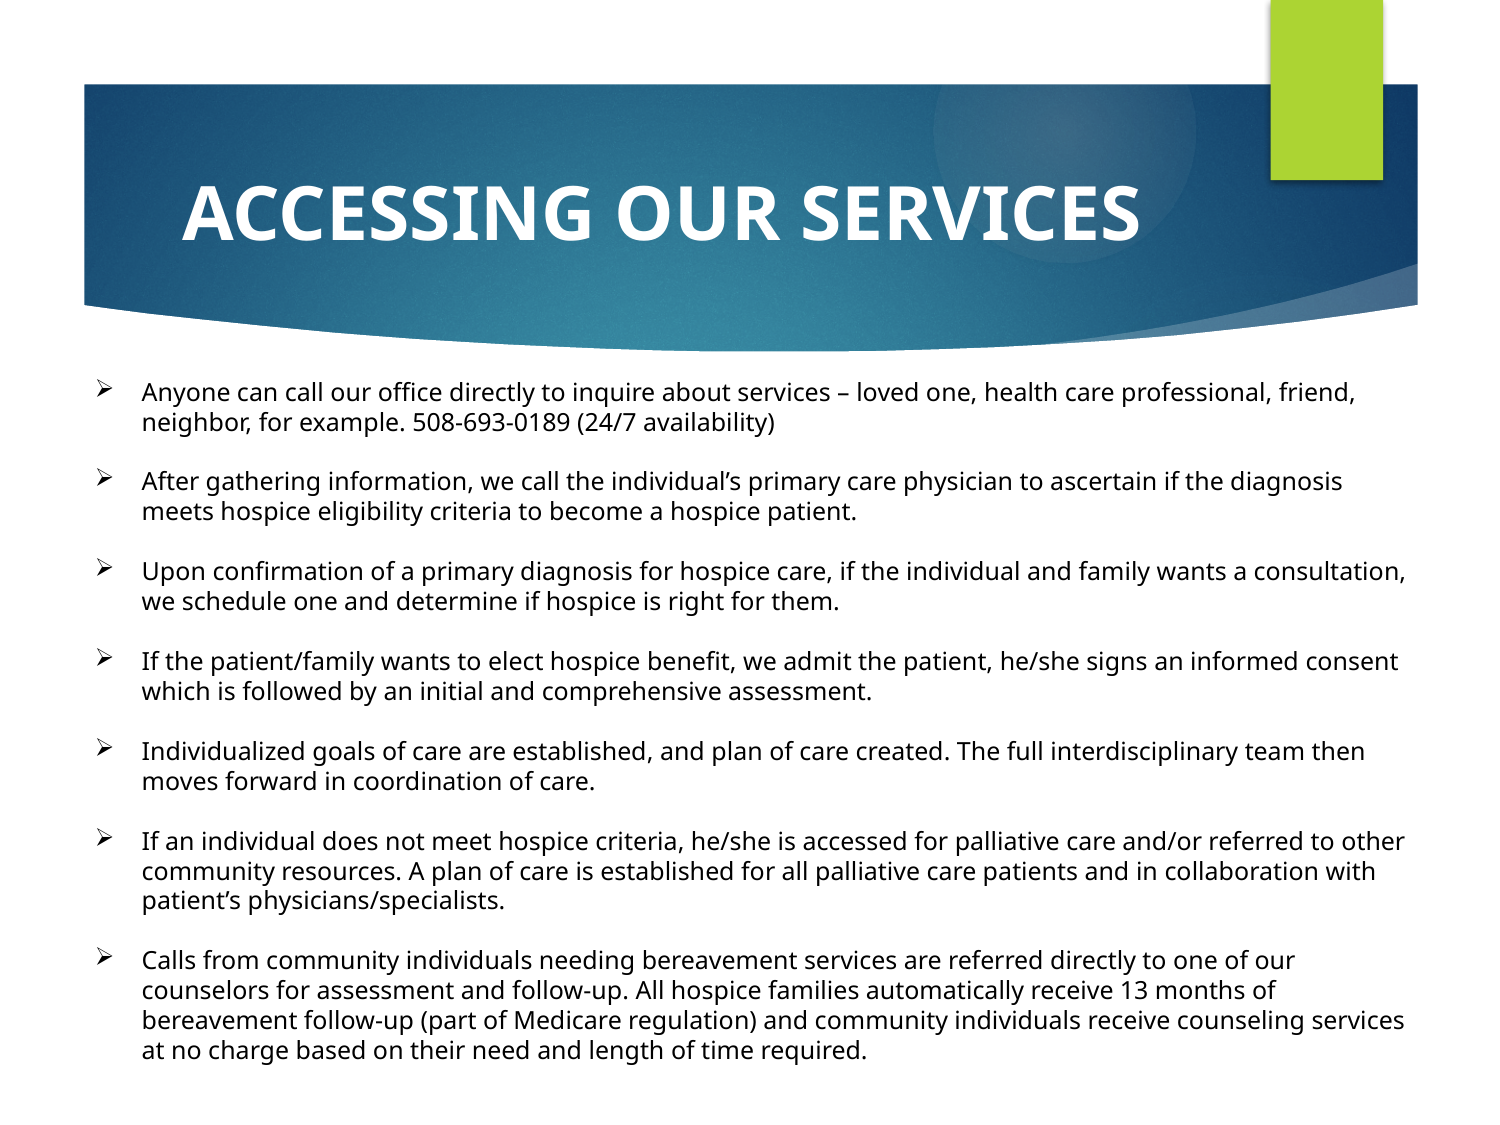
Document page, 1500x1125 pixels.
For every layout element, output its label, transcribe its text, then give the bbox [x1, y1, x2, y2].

text_box Anyone can call our office directly to inquire about services – loved one, health care professional, friend, neighbor, for example. 508-693-0189 (24/7 availability) After gathering information, we call the individual’s primary care physician to ascertain if the diagnosis meets hospice eligibility criteria to become a hospice patient. Upon confirmation of a primary diagnosis for hospice care, if the individual and family wants a consultation, we schedule one and determine if hospice is right for them. If the patient/family wants to elect hospice benefit, we admit the patient, he/she signs an informed consent which is followed by an initial and comprehensive assessment. Individualized goals of care are established, and plan of care created. The full interdisciplinary team then moves forward in coordination of care. If an individual does not meet hospice criteria, he/she is accessed for palliative care and/or referred to other community resources. A plan of care is established for all palliative care patients and in collaboration with patient’s physicians/specialists. Calls from community individuals needing bereavement services are referred directly to one of our counselors for assessment and follow-up. All hospice families automatically receive 13 months of bereavement follow-up (part of Medicare regulation) and community individuals receive counseling services at no charge based on their need and length of time required. [79, 368, 1434, 1125]
title ACCESSING OUR SERVICES [142, 152, 1183, 269]
